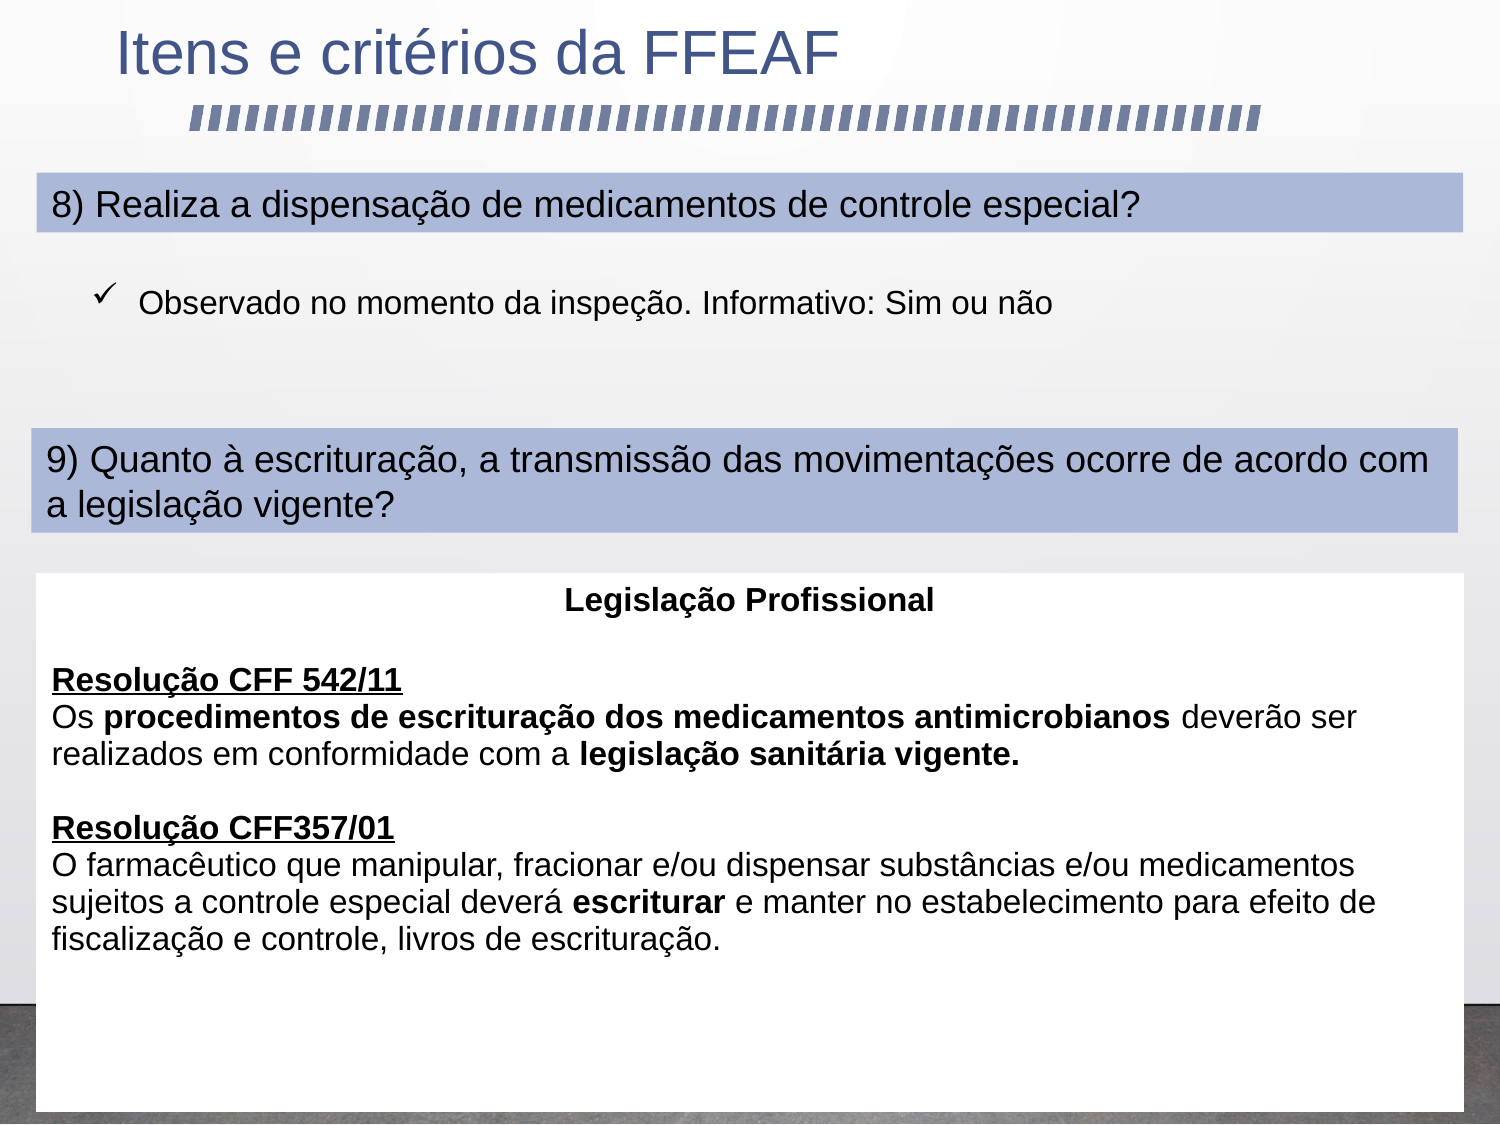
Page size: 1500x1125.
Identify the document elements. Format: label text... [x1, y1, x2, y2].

text_box 9) Quanto à escrituração, a transmissão das movimentações ocorre de acordo com a legislação vigente? [31, 428, 1458, 533]
text_box 8) Realiza a dispensação de medicamentos de controle especial? [36, 172, 1464, 233]
text_box Observado no momento da inspeção. Informativo: Sim ou não [76, 273, 1151, 329]
picture [0, 1004, 1500, 1124]
text_box Itens e critérios da FFEAF [100, 13, 981, 144]
table_header Legislação Profissional [38, 575, 1462, 651]
table_cell Resolução CFF 542/11 Os procedimentos de escrituração dos medicamentos antimicrobianos deverão ser realizados em conformidade com a legislação sanitária vigente. Resolução CFF357/01 O farmacêutico que manipular, fracionar e/ou dispensar substâncias e/ou medicamentos sujeitos a controle especial deverá escriturar e manter no estabelecimento para efeito de fiscalização e controle, livros de escrituração. [38, 657, 1462, 1111]
